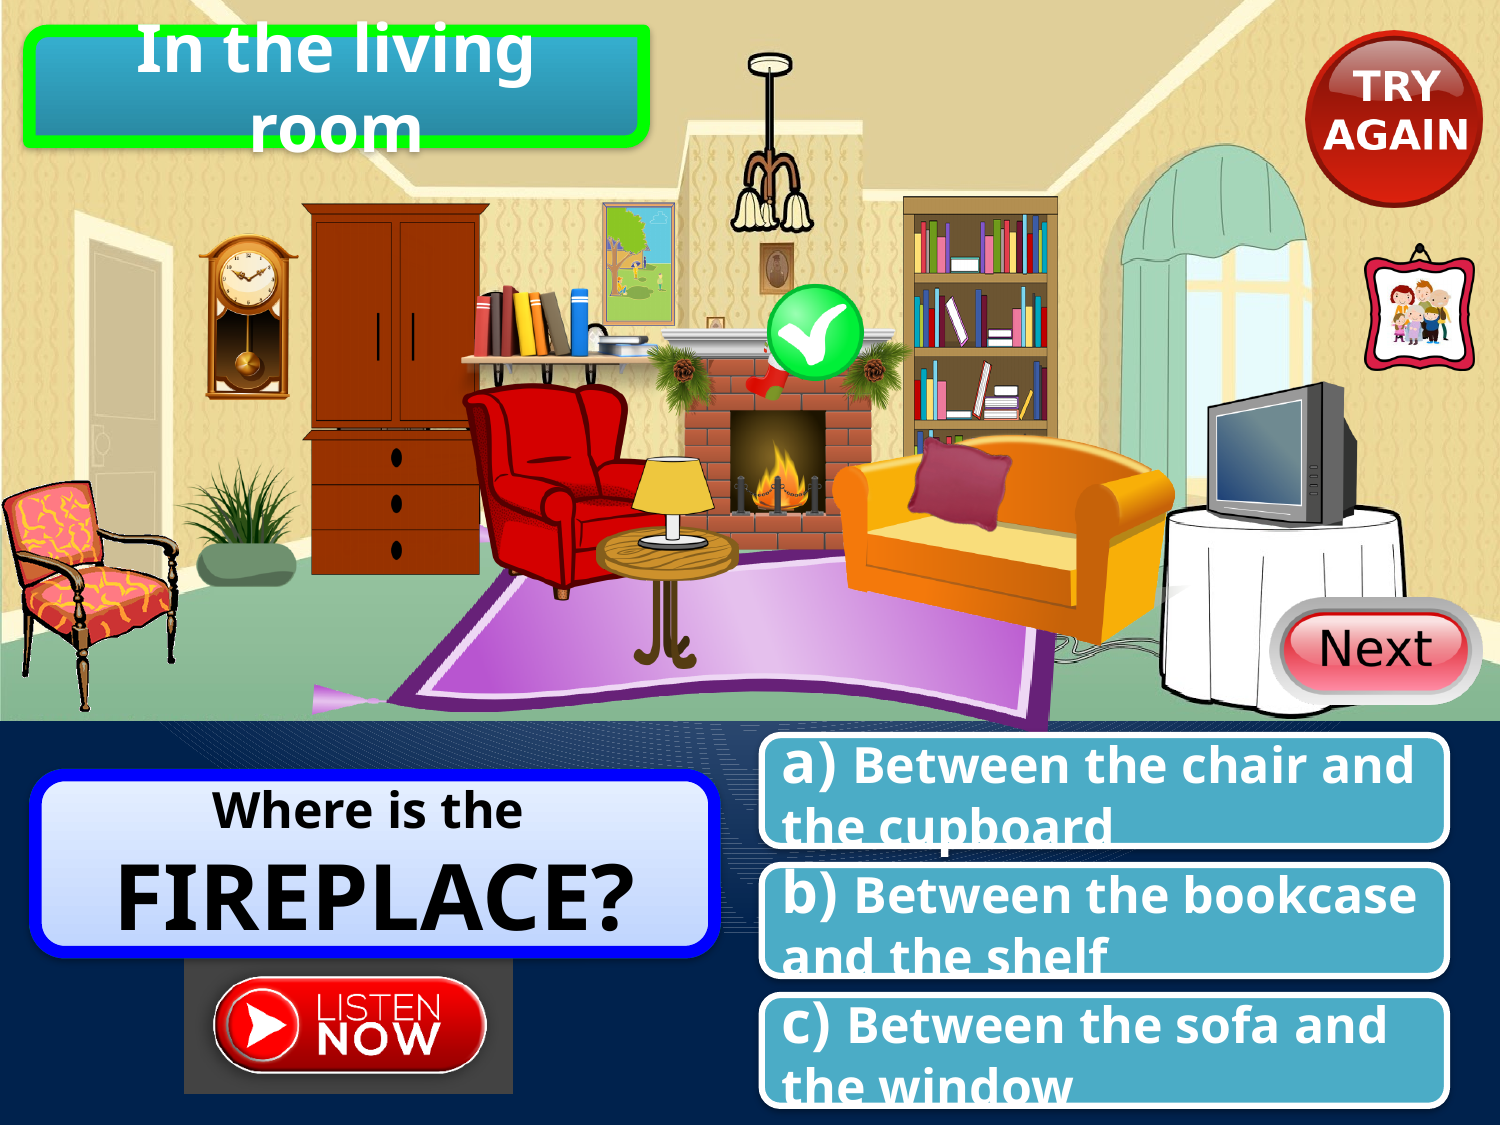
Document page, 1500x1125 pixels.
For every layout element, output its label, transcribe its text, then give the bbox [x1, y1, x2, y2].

text_box Where is the FIREPLACE? [34, 774, 716, 953]
text_box a) Between the chair and the cupboard [758, 731, 1451, 850]
text_box c) Between the sofa and the window [758, 991, 1451, 1109]
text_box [1363, 243, 1476, 371]
picture [182, 951, 514, 1096]
text_box b) Between the bookcase and the shelf [758, 861, 1451, 980]
picture [0, 0, 1500, 764]
